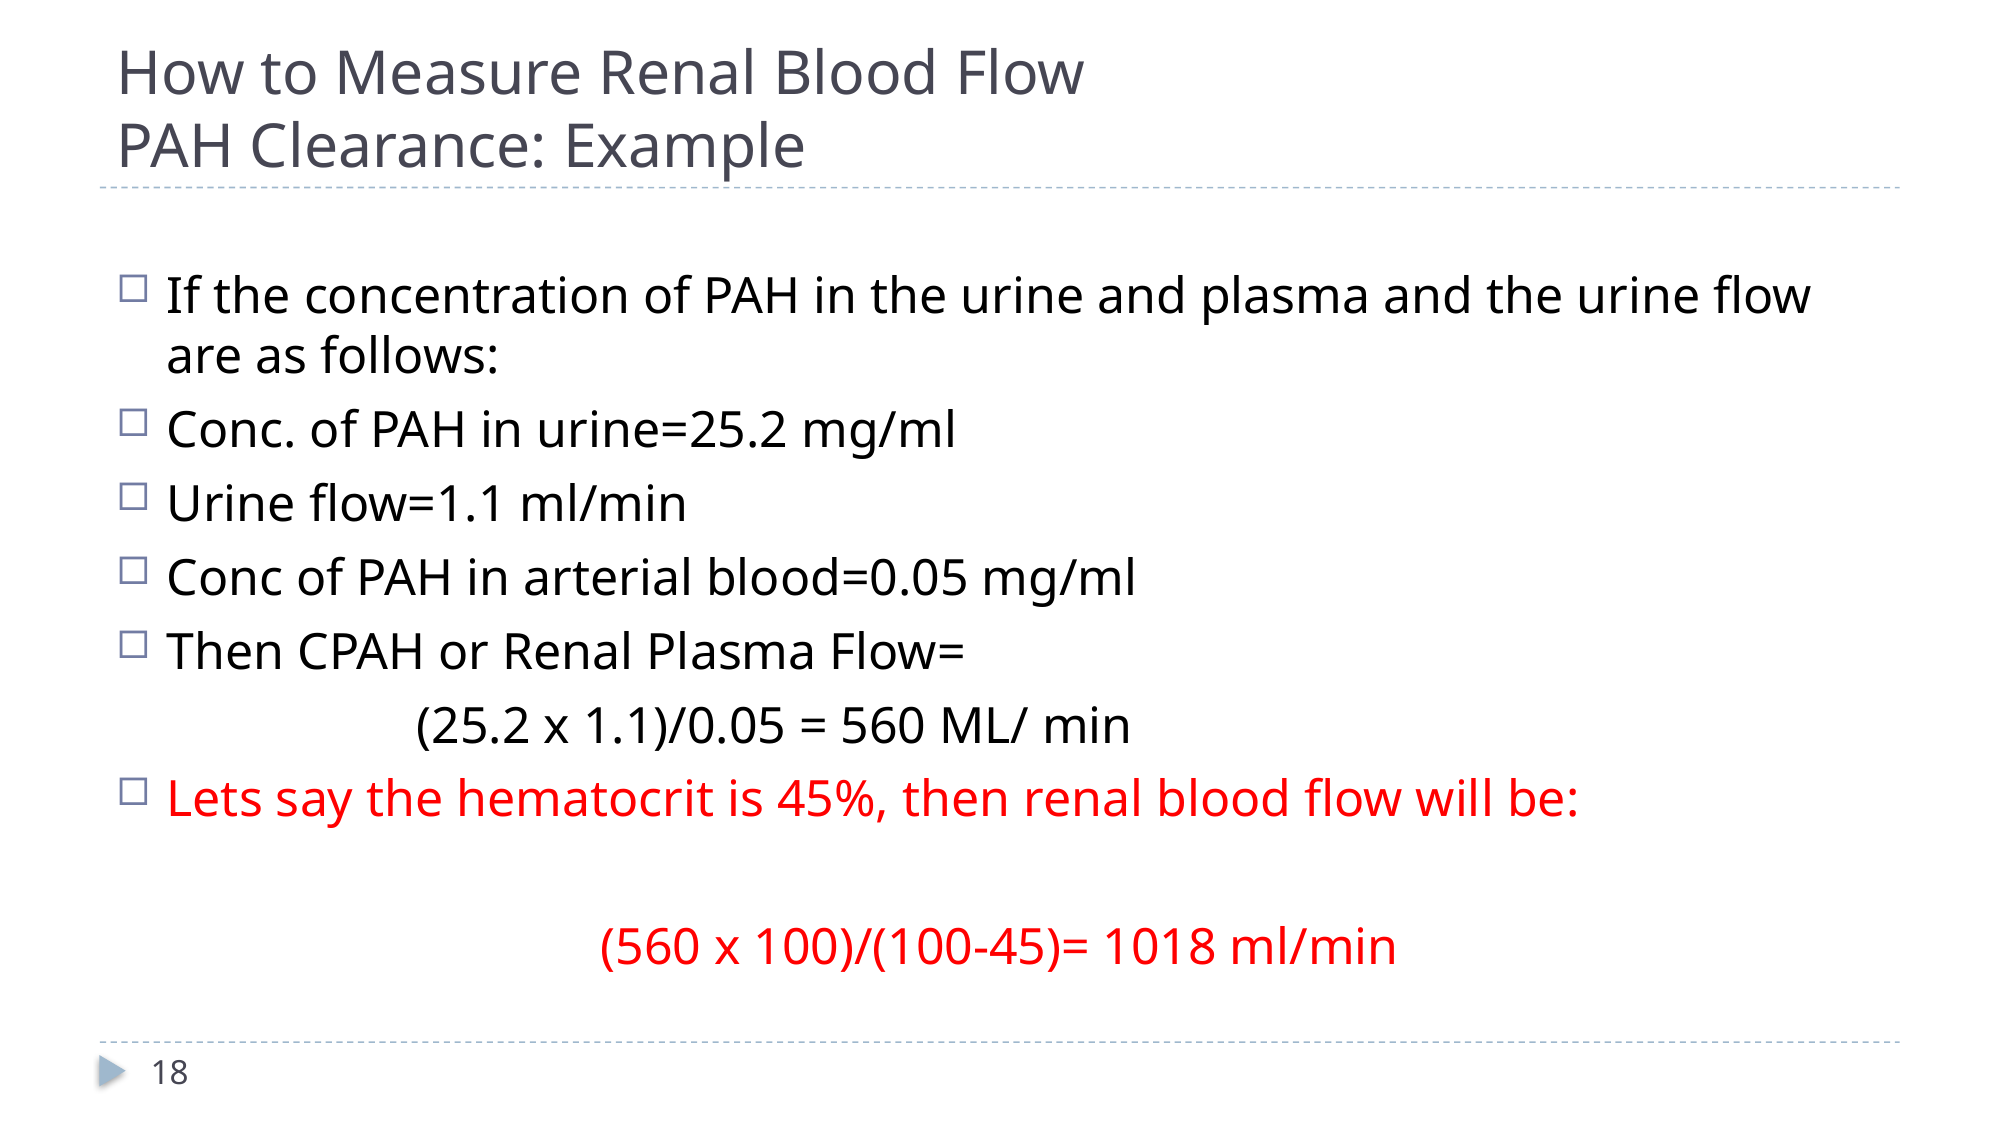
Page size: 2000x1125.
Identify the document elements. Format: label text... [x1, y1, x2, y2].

slide_number 18 [133, 1066, 568, 1103]
list If the concentration of PAH in the urine and plasma and the urine flow are as follows: Conc. of PAH in urine=25.2 mg/ml Urine flow=1.1 ml/min Conc of PAH in arterial blood=0.05 mg/ml Then CPAH or Renal Plasma Flow= (25.2 x 1.1)/0.05 = 560 ML/ min Lets say the hematocrit is 45%, then renal blood flow will be: (560 x 100)/(100-45)= 1018 ml/min [99, 255, 1900, 1066]
title How to Measure Renal Blood Flow PAH Clearance: Example [99, 24, 1900, 188]
